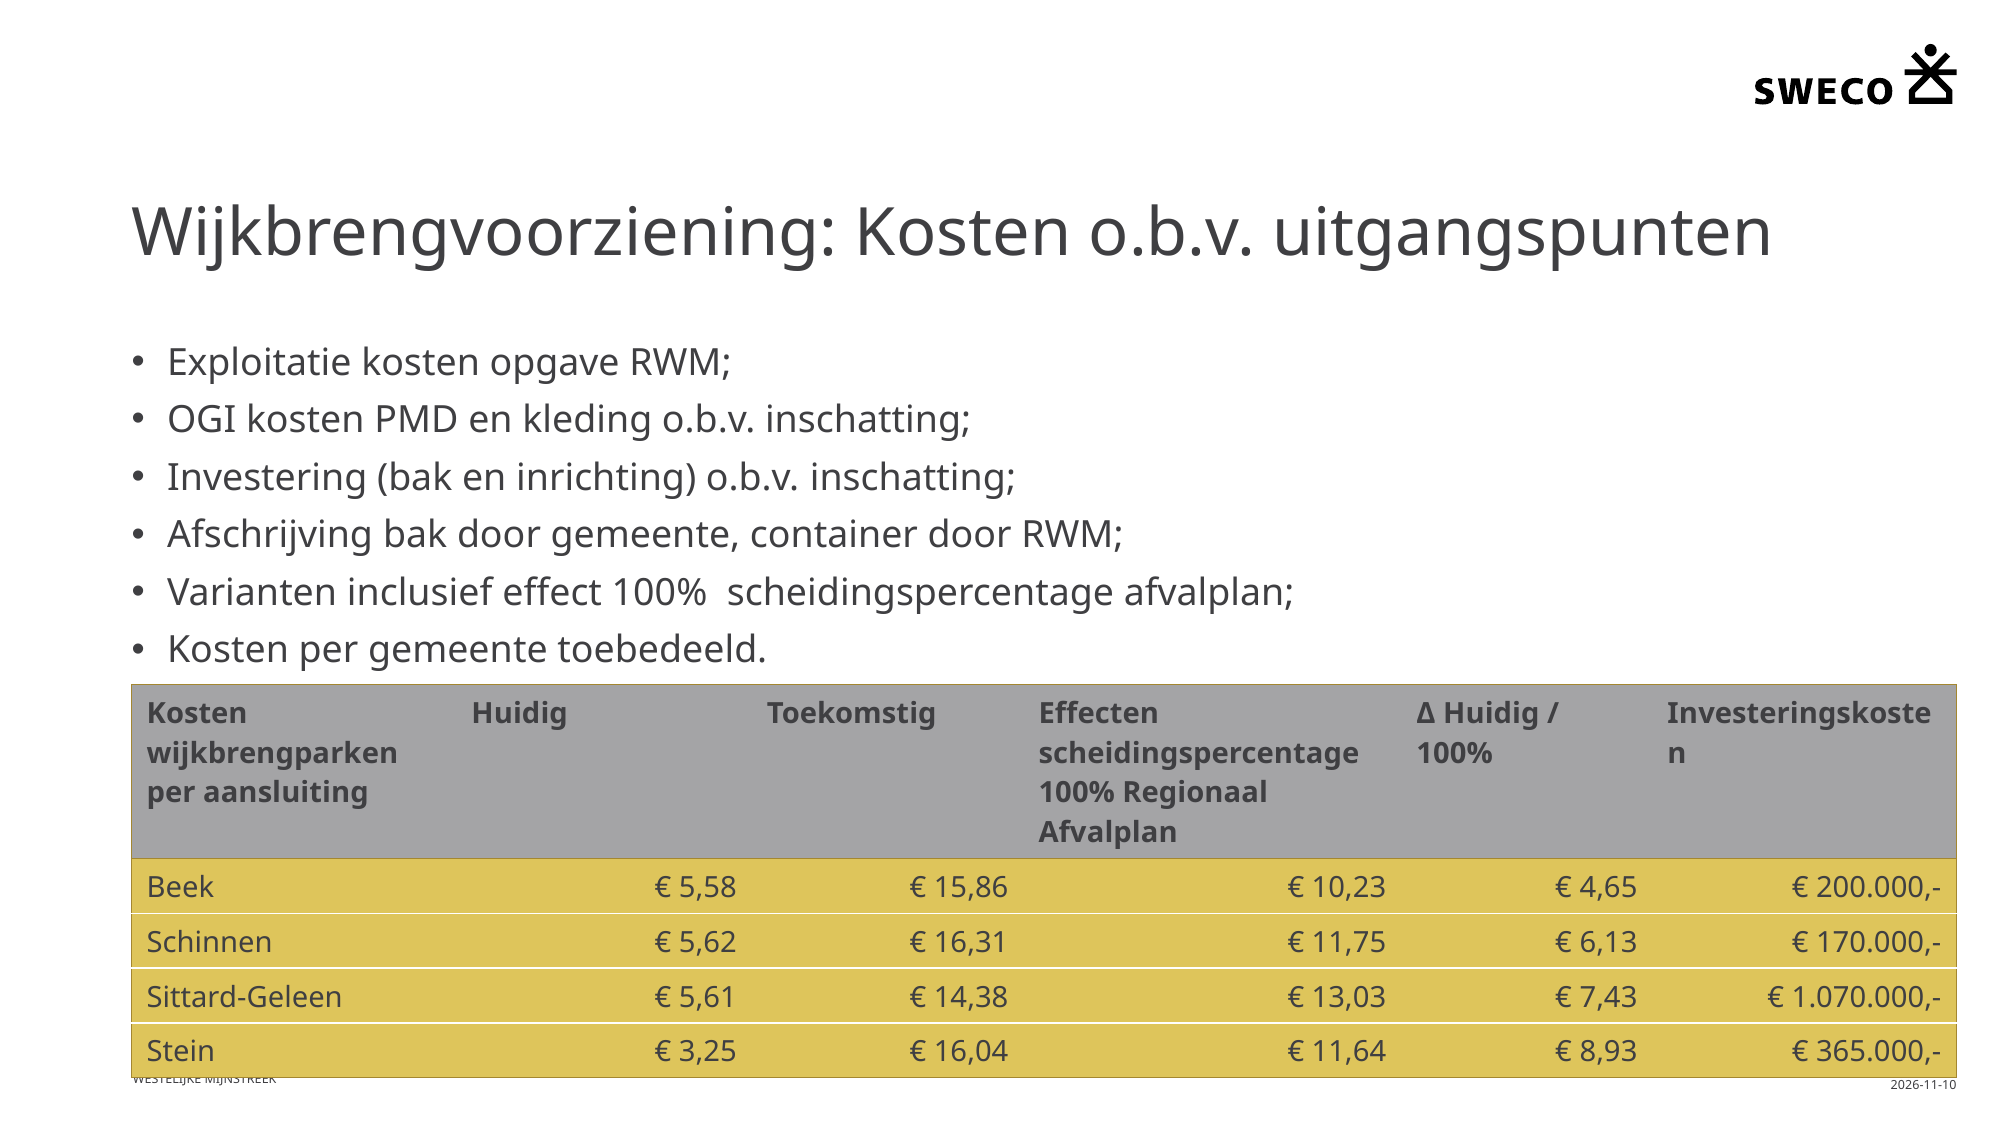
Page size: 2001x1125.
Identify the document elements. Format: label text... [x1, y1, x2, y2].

table_cell € 13,03 [1023, 969, 1401, 1022]
table_cell € 5,58 [457, 859, 752, 913]
title Wijkbrengvoorziening: Kosten o.b.v. uitgangspunten [131, 124, 1957, 270]
table_cell € 11,75 [1023, 914, 1401, 967]
table_cell € 200.000,- [1652, 859, 1956, 913]
list Exploitatie kosten opgave RWM; OGI kosten PMD en kleding o.b.v. inschatting; Investering (bak en inrichting) o.b.v. inschatting; Afschrijving bak door gemeente, container door RWM; Varianten inclusief effect 100% scheidingspercentage afvalplan; Kosten per gemeente toebedeeld. [131, 337, 1957, 684]
table_cell € 365.000,- [1652, 1024, 1956, 1077]
table_header Toekomstig [752, 685, 1023, 858]
table_header Effecten scheidingspercentage 100% Regionaal Afvalplan [1023, 685, 1401, 858]
table_header Huidig [457, 685, 752, 858]
footer Westelijke Mijnstreek [132, 1078, 449, 1088]
table_cell € 5,61 [457, 969, 752, 1022]
table_header Investeringskosten [1652, 685, 1956, 858]
table_cell € 16,04 [752, 1024, 1023, 1077]
table_header Δ Huidig / 100% [1401, 685, 1652, 858]
table_cell € 14,38 [752, 969, 1023, 1022]
table_cell € 3,25 [457, 1024, 752, 1077]
table_cell € 7,43 [1401, 969, 1652, 1022]
table_cell Schinnen [132, 914, 457, 967]
table_cell € 11,64 [1023, 1024, 1401, 1077]
table_cell € 4,65 [1401, 859, 1652, 913]
table_cell € 5,62 [457, 914, 752, 967]
table_cell Sittard-Geleen [132, 969, 457, 1022]
table_cell Beek [132, 859, 457, 913]
table_cell € 15,86 [752, 859, 1023, 913]
table_cell Stein [132, 1024, 457, 1077]
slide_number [1506, 1078, 1957, 1095]
table_cell € 8,93 [1401, 1024, 1652, 1077]
table_cell € 6,13 [1401, 914, 1652, 967]
table_cell € 16,31 [752, 914, 1023, 967]
table_cell € 10,23 [1023, 859, 1401, 913]
table_cell € 170.000,- [1652, 914, 1956, 967]
table_cell € 1.070.000,- [1652, 969, 1956, 1022]
table_header Kosten wijkbrengparken per aansluiting [132, 685, 457, 858]
